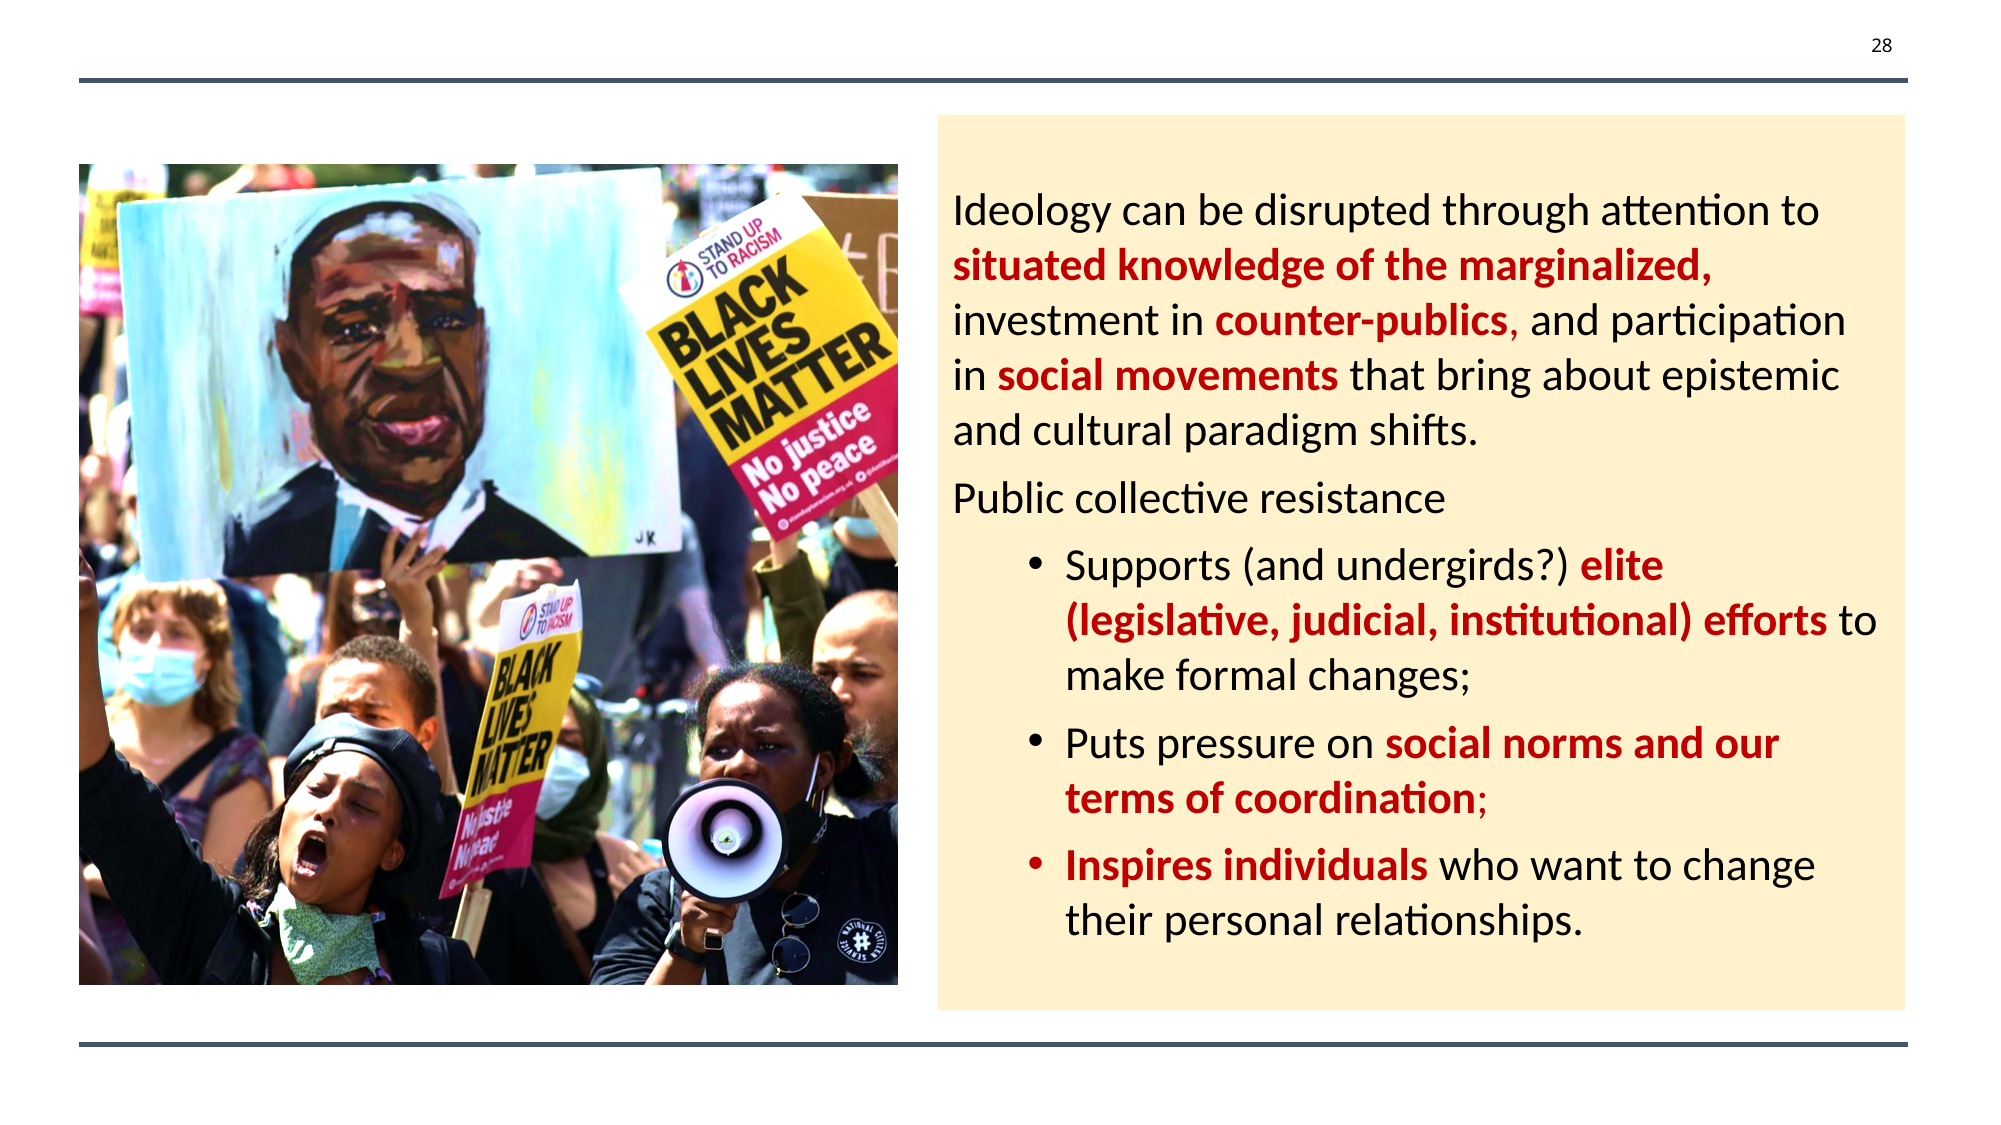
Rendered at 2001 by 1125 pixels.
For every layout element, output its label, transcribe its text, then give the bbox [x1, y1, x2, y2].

slide_number 28 [1802, 16, 1908, 77]
picture [79, 164, 898, 985]
list Ideology can be disrupted through attention to situated knowledge of the marginalized, investment in counter-publics, and participation in social movements that bring about epistemic and cultural paradigm shifts. Public collective resistance Supports (and undergirds?) elite (legislative, judicial, institutional) efforts to make formal changes; Puts pressure on social norms and our terms of coordination; Inspires individuals who want to change their personal relationships. [937, 114, 1905, 1011]
